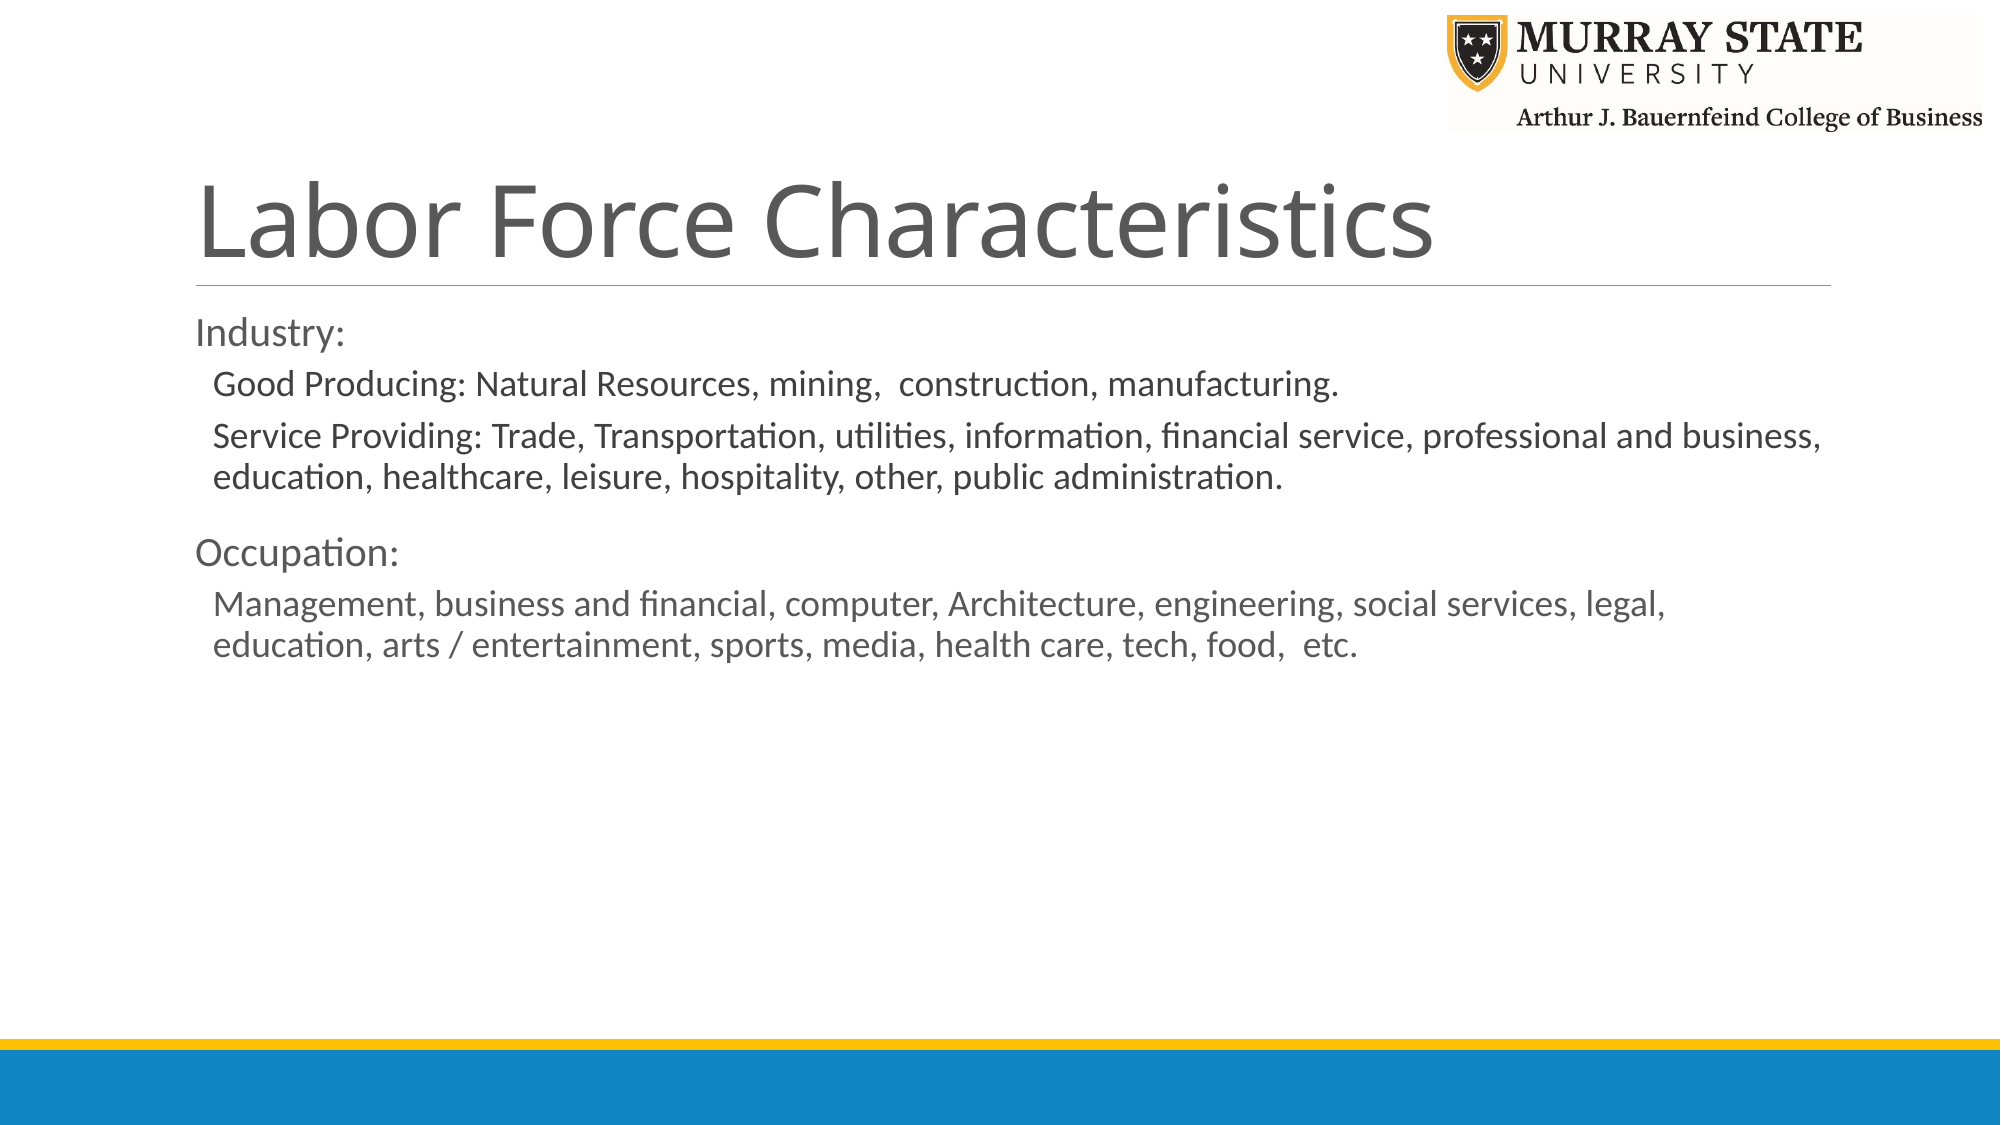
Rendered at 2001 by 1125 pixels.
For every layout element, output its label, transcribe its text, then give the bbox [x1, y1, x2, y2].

title Labor Force Characteristics [180, 47, 1830, 285]
picture [1447, 14, 1983, 133]
list Industry: Good Producing: Natural Resources, mining, construction, manufacturing. Service Providing: Trade, Transportation, utilities, information, financial service, professional and business, education, healthcare, leisure, hospitality, other, public administration. Occupation: Management, business and financial, computer, Architecture, engineering, social services, legal, education, arts / entertainment, sports, media, health care, tech, food, etc. [180, 302, 1830, 963]
